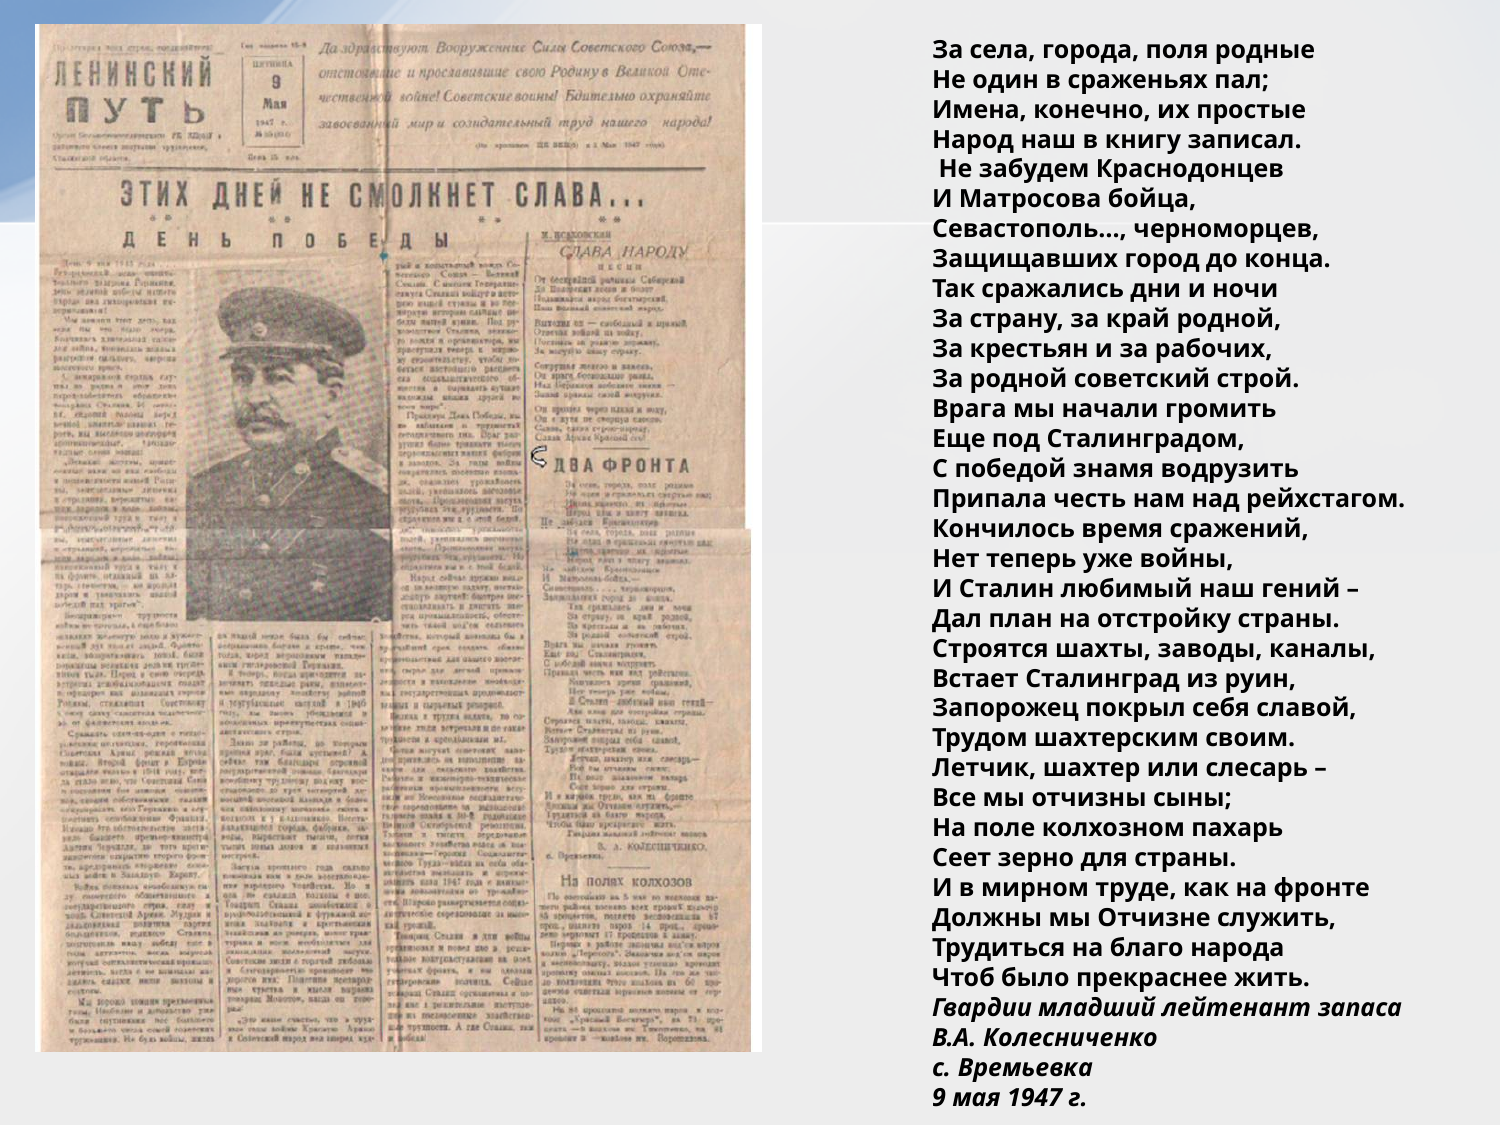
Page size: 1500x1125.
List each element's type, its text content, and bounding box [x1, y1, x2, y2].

picture [0, 0, 1500, 1125]
text_box За села, города, поля родные Не один в сраженьях пал; Имена, конечно, их простые Народ наш в книгу записал. Не забудем Краснодонцев И Матросова бойца, Севастополь…, черноморцев, Защищавших город до конца. Так сражались дни и ночи За страну, за край родной, За крестьян и за рабочих, За родной советский строй. Врага мы начали громить Еще под Сталинградом, С победой знамя водрузить Припала честь нам над рейхстагом. Кончилось время сражений, Нет теперь уже войны, И Сталин любимый наш гений – Дал план на отстройку страны. Строятся шахты, заводы, каналы, Встает Сталинград из руин, Запорожец покрыл себя славой, Трудом шахтерским своим. Летчик, шахтер или слесарь – Все мы отчизны сыны; На поле колхозном пахарь Сеет зерно для страны. И в мирном труде, как на фронте Должны мы Отчизне служить, Трудиться на благо народа Чтоб было прекраснее жить. Гвардии младший лейтенант запаса В.А. Колесниченко с. Времьевка 9 мая 1947 г. [917, 25, 1422, 1119]
